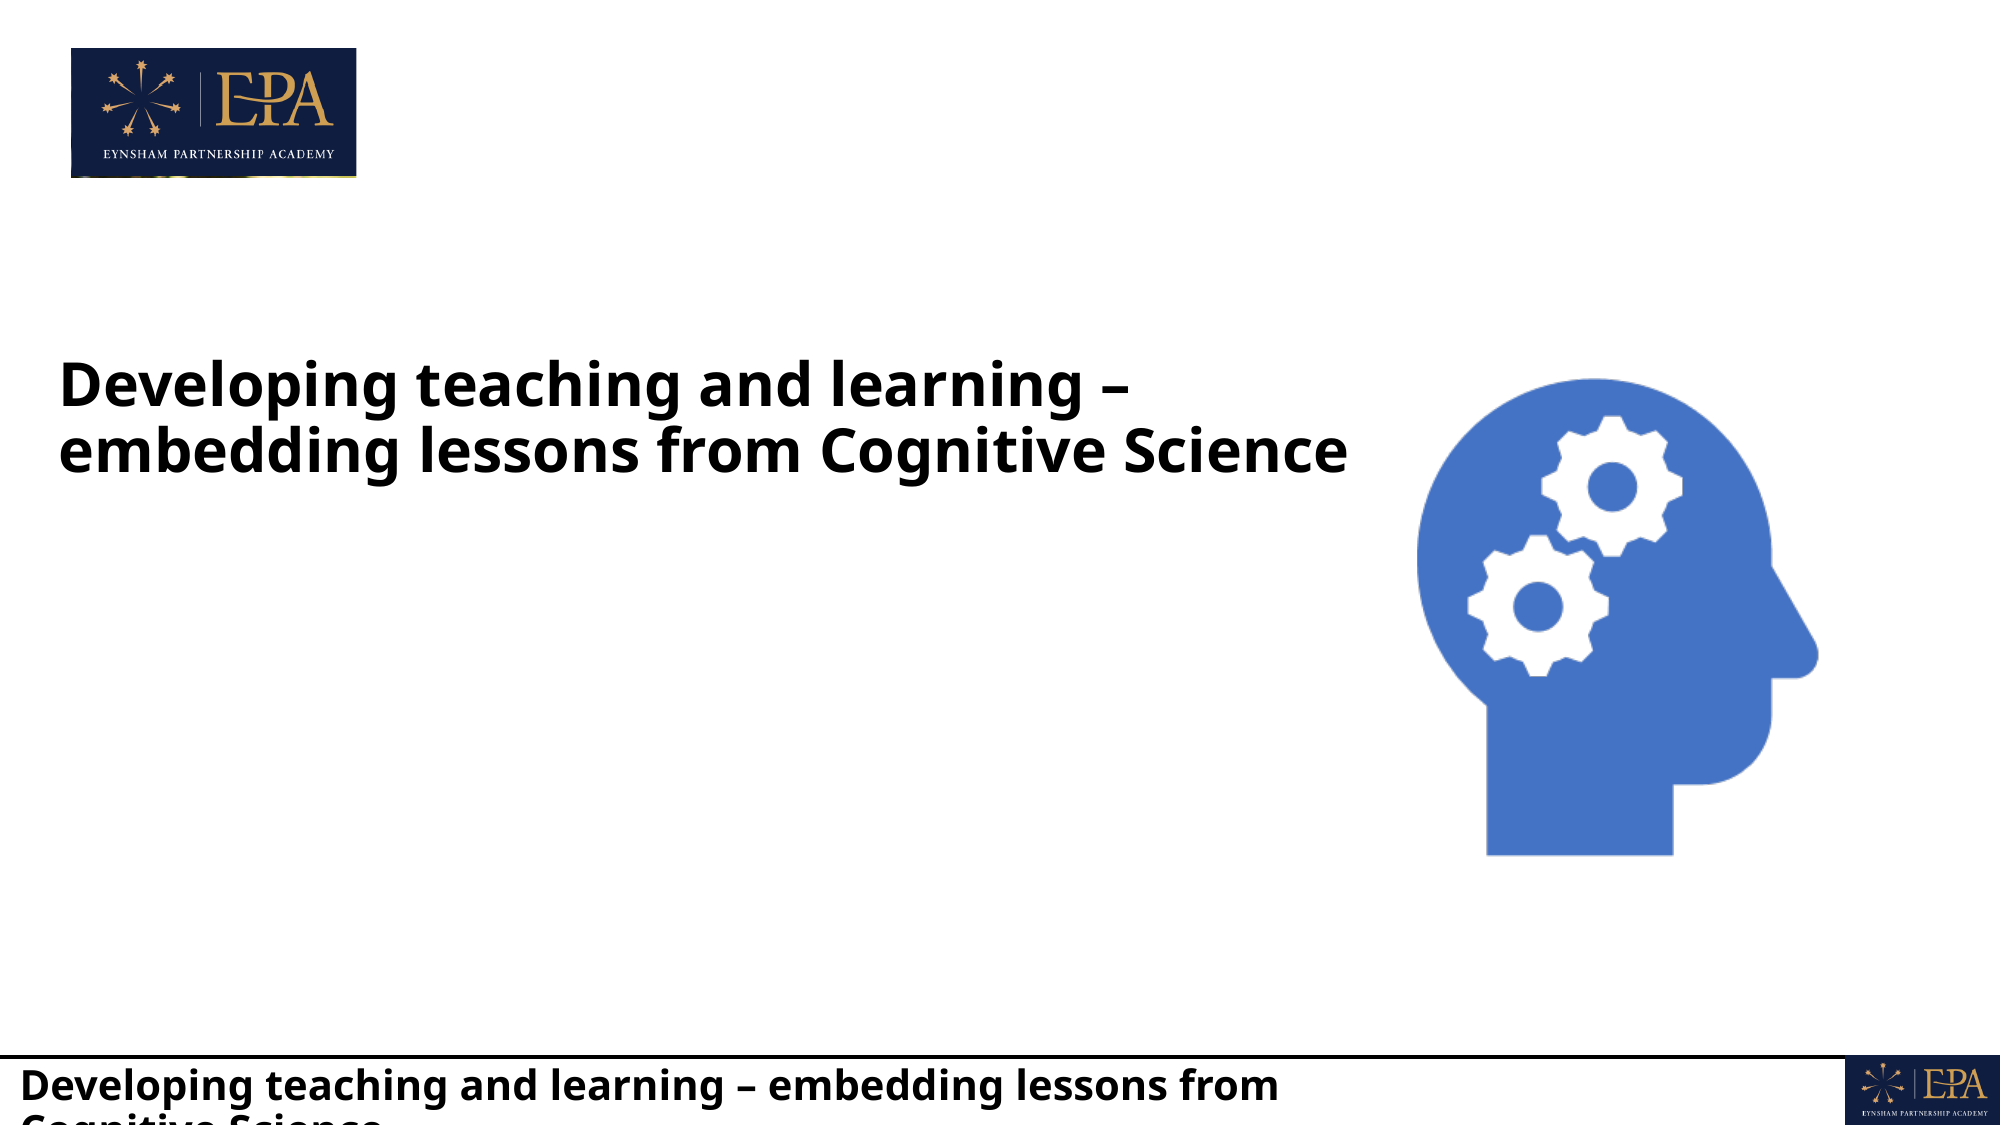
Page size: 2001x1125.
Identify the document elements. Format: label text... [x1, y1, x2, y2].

picture [1844, 1055, 2000, 1125]
picture [1335, 346, 1901, 913]
picture [71, 48, 357, 178]
title Developing teaching and learning – embedding lessons from Cognitive Science [43, 346, 1335, 560]
